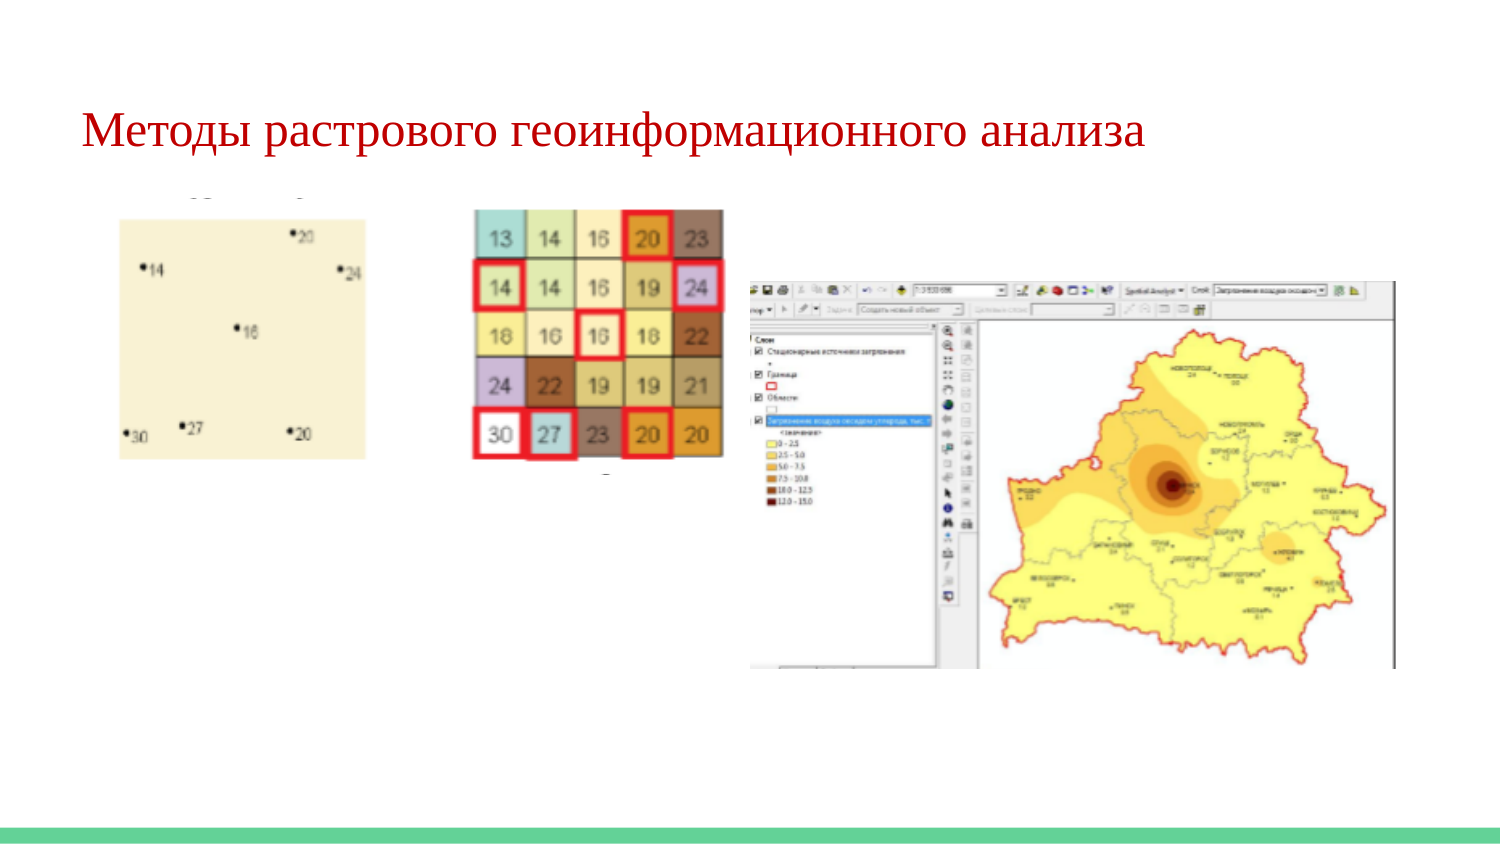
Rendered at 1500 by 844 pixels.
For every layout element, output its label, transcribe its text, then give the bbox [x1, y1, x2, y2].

picture [103, 198, 1396, 669]
title Методы растрового геоинформационного анализа [51, 72, 1449, 167]
